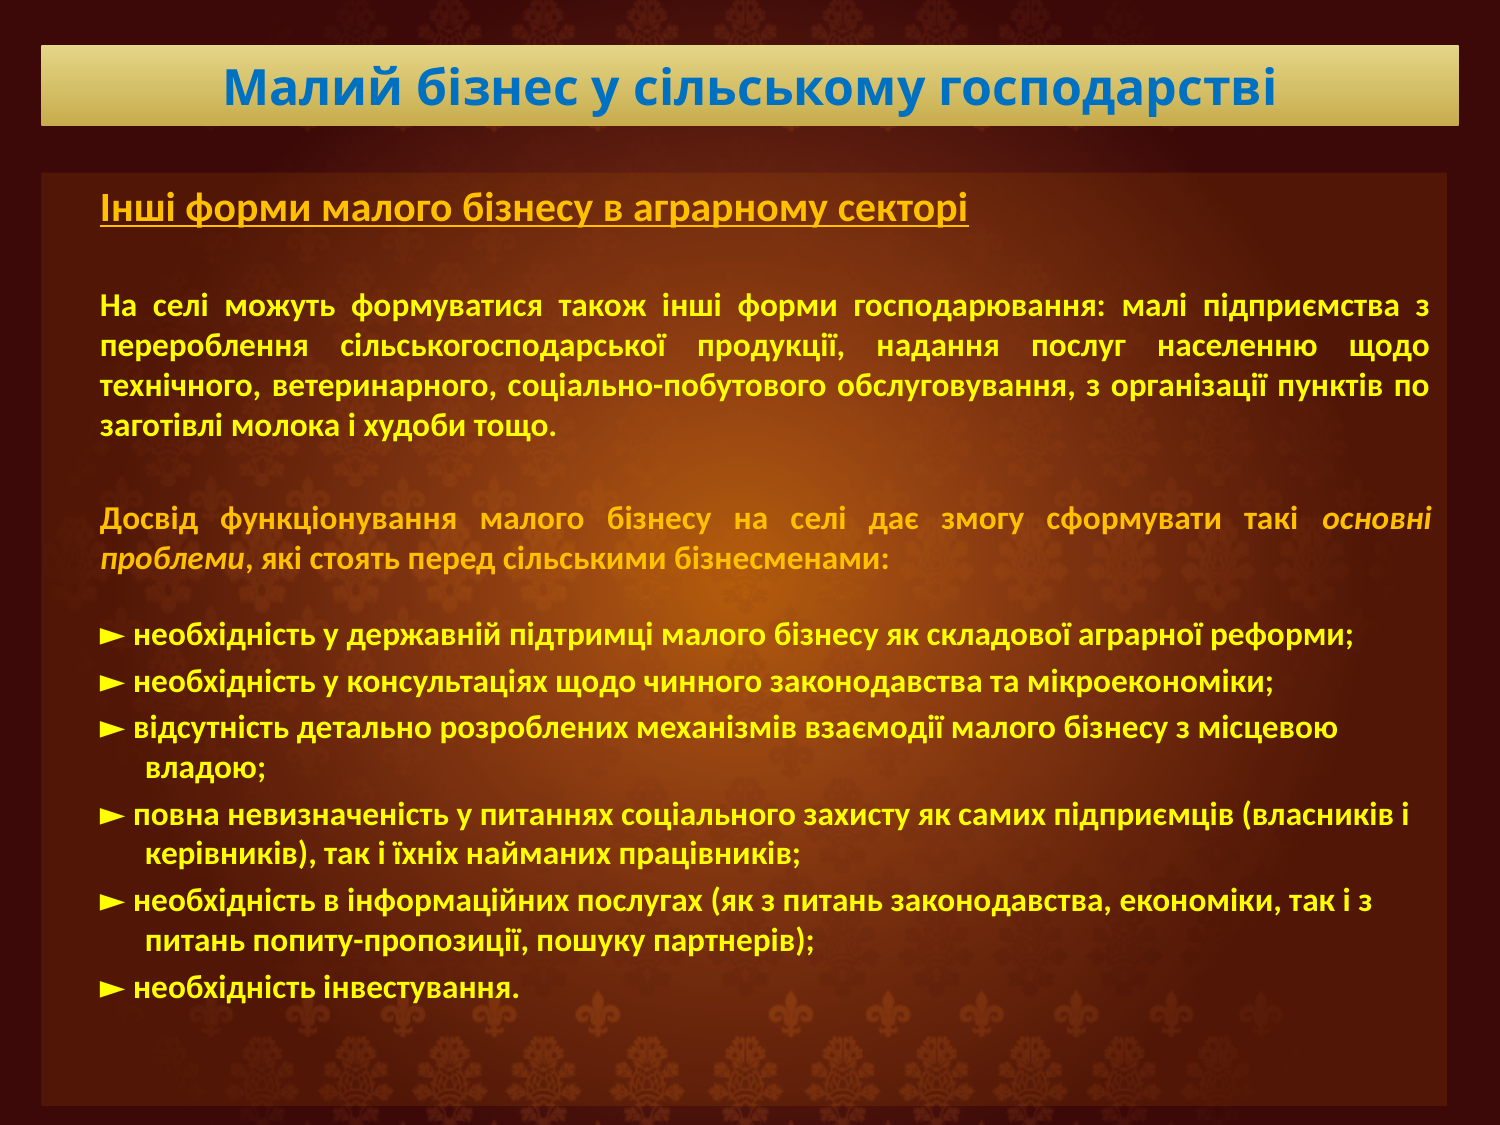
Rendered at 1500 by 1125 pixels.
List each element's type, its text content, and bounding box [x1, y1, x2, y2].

title Малий бізнес у сільському господарстві [41, 45, 1459, 126]
list Інші форми малого бізнесу в аграрному секторі На селі можуть формуватися також інші форми господарювання: малі підприємства з перероблення сільськогосподарської продукції, надання послуг населенню щодо технічного, ветеринарного, соціально-побутового обслуговування, з організації пунктів по заготівлі молока і худоби тощо. Досвід функціонування малого бізнесу на селі дає змогу сформувати такі основні проблеми, які стоять перед сільськими бізнесменами: ► необхідність у державній підтримці малого бізнесу як складової аграрної реформи; ► необхідність у консультаціях щодо чинного законодавства та мікроекономіки; ► відсутність детально розроблених механізмів взаємодії малого бізнесу з місцевою владою; ► повна невизначеність у питаннях соціального захисту як самих підприємців (власників і керівників), так і їхніх найманих працівників; ► необхідність в інформаційних послугах (як з питань законодавства, економіки, так і з питань попиту-пропозиції, пошуку партнерів); ► необхідність інвестування. [41, 172, 1447, 1106]
picture [0, 0, 1500, 1125]
